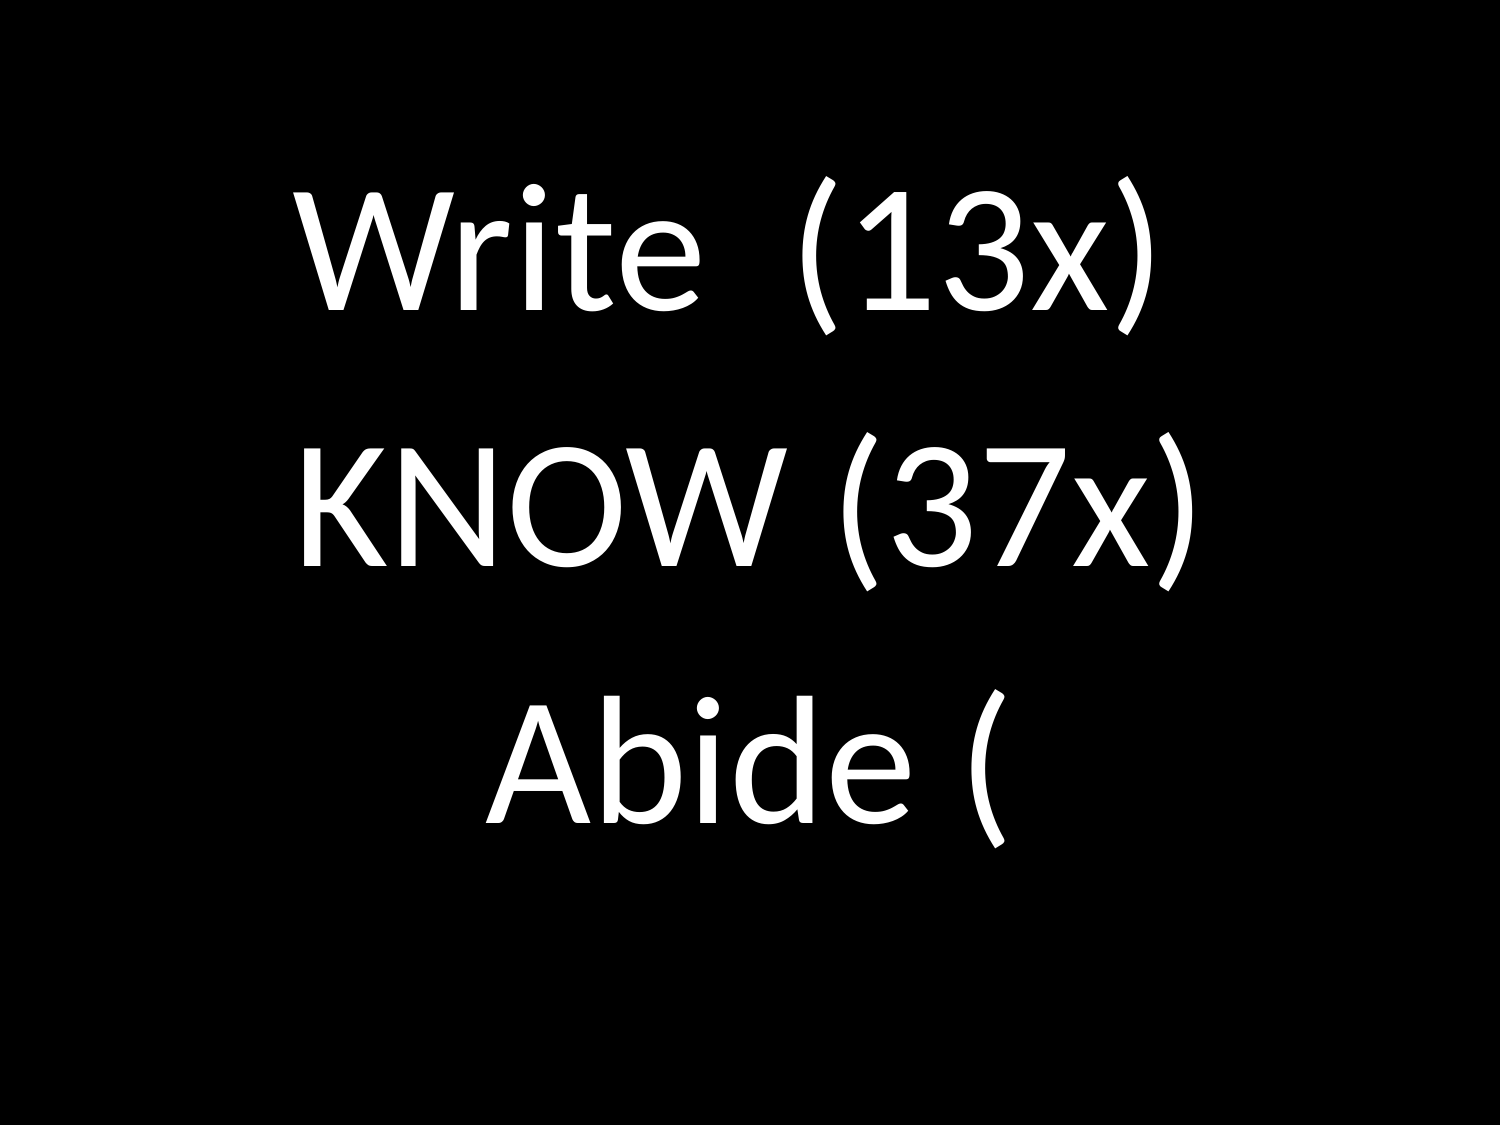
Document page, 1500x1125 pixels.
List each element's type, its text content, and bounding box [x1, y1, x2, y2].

subtitle Write (13x) KNOW (37x) Abide ( [0, 119, 1500, 1125]
